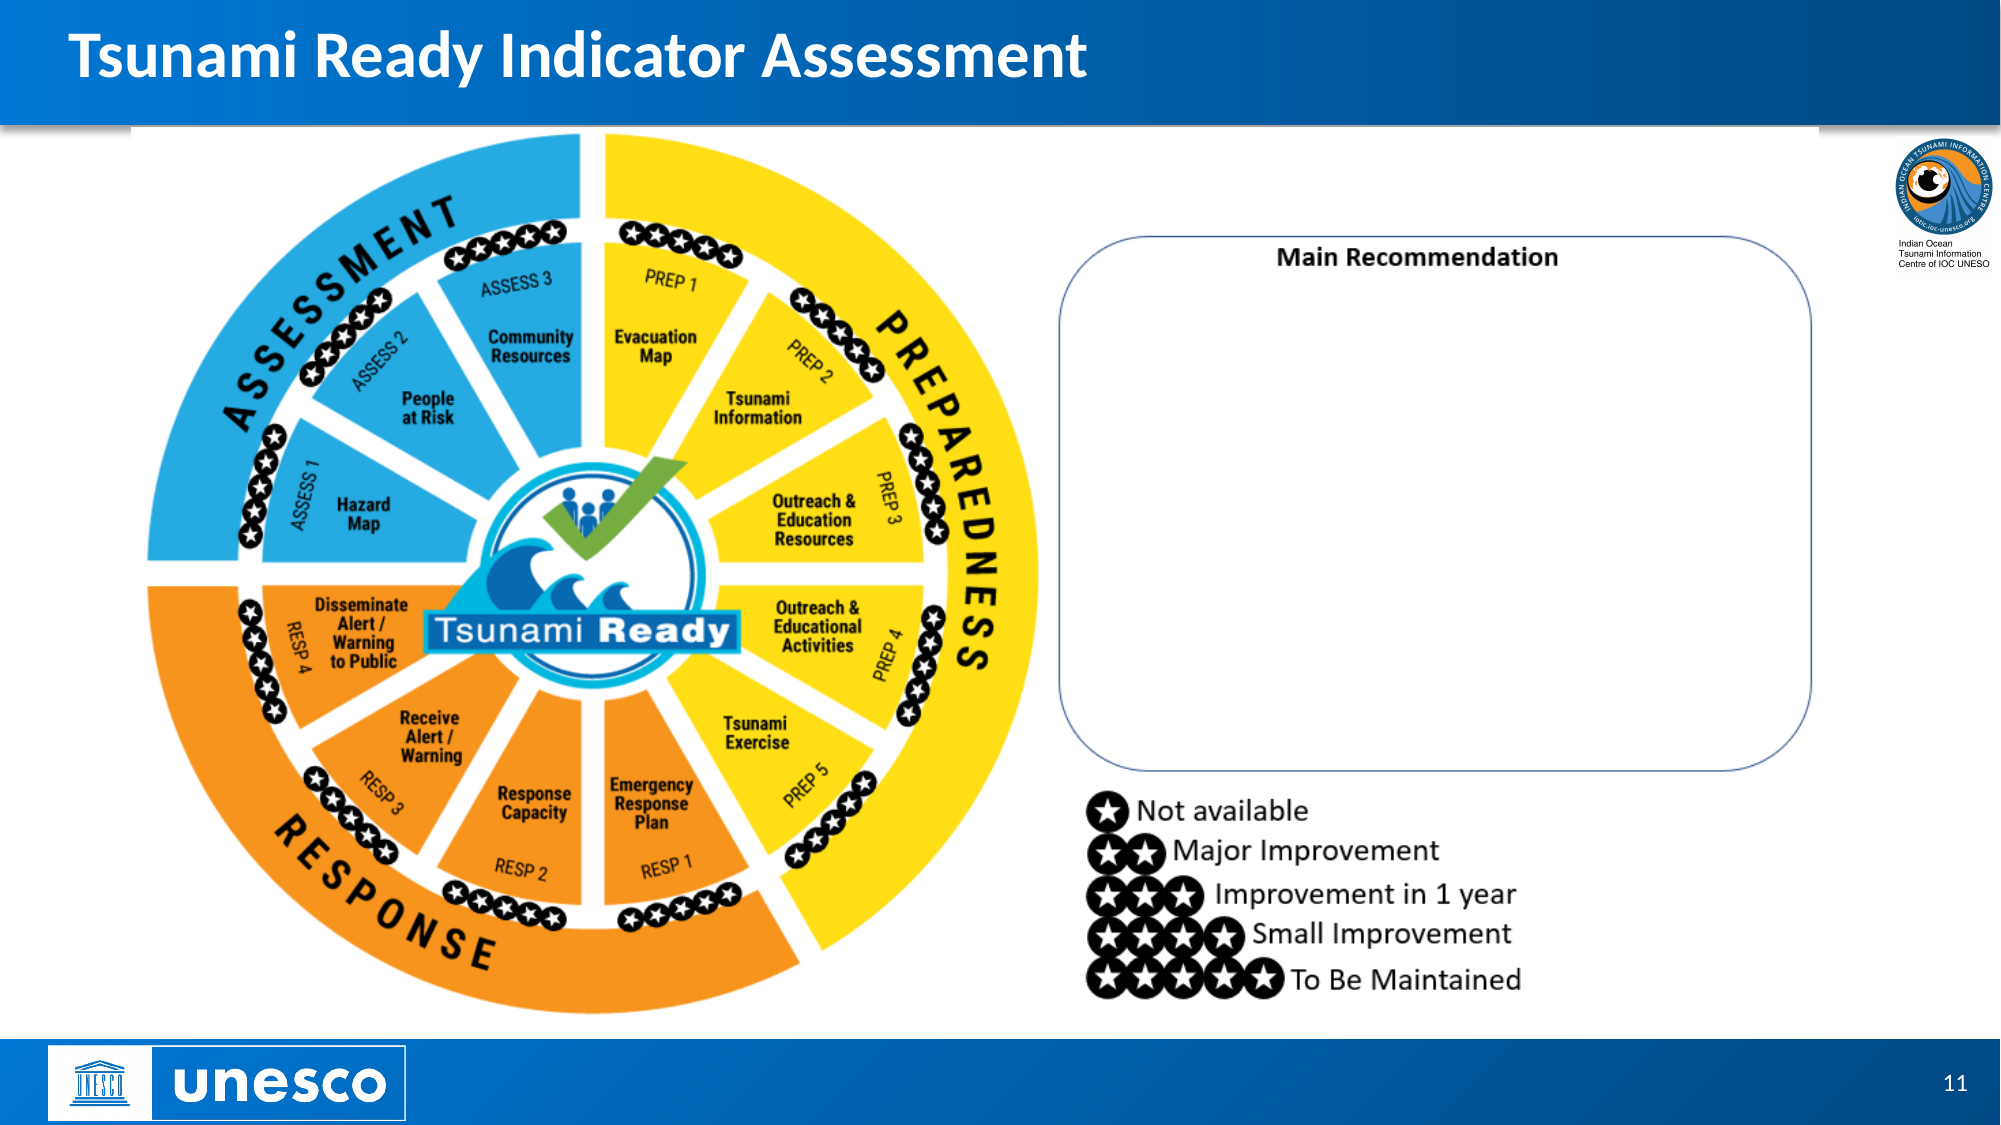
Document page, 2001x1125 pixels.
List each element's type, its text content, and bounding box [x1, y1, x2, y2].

picture [48, 1045, 406, 1121]
slide_number 11 [1718, 1051, 1984, 1112]
picture [131, 127, 1819, 1024]
title Tsunami Ready Indicator Assessment [69, 24, 1931, 100]
picture [1895, 136, 1993, 280]
